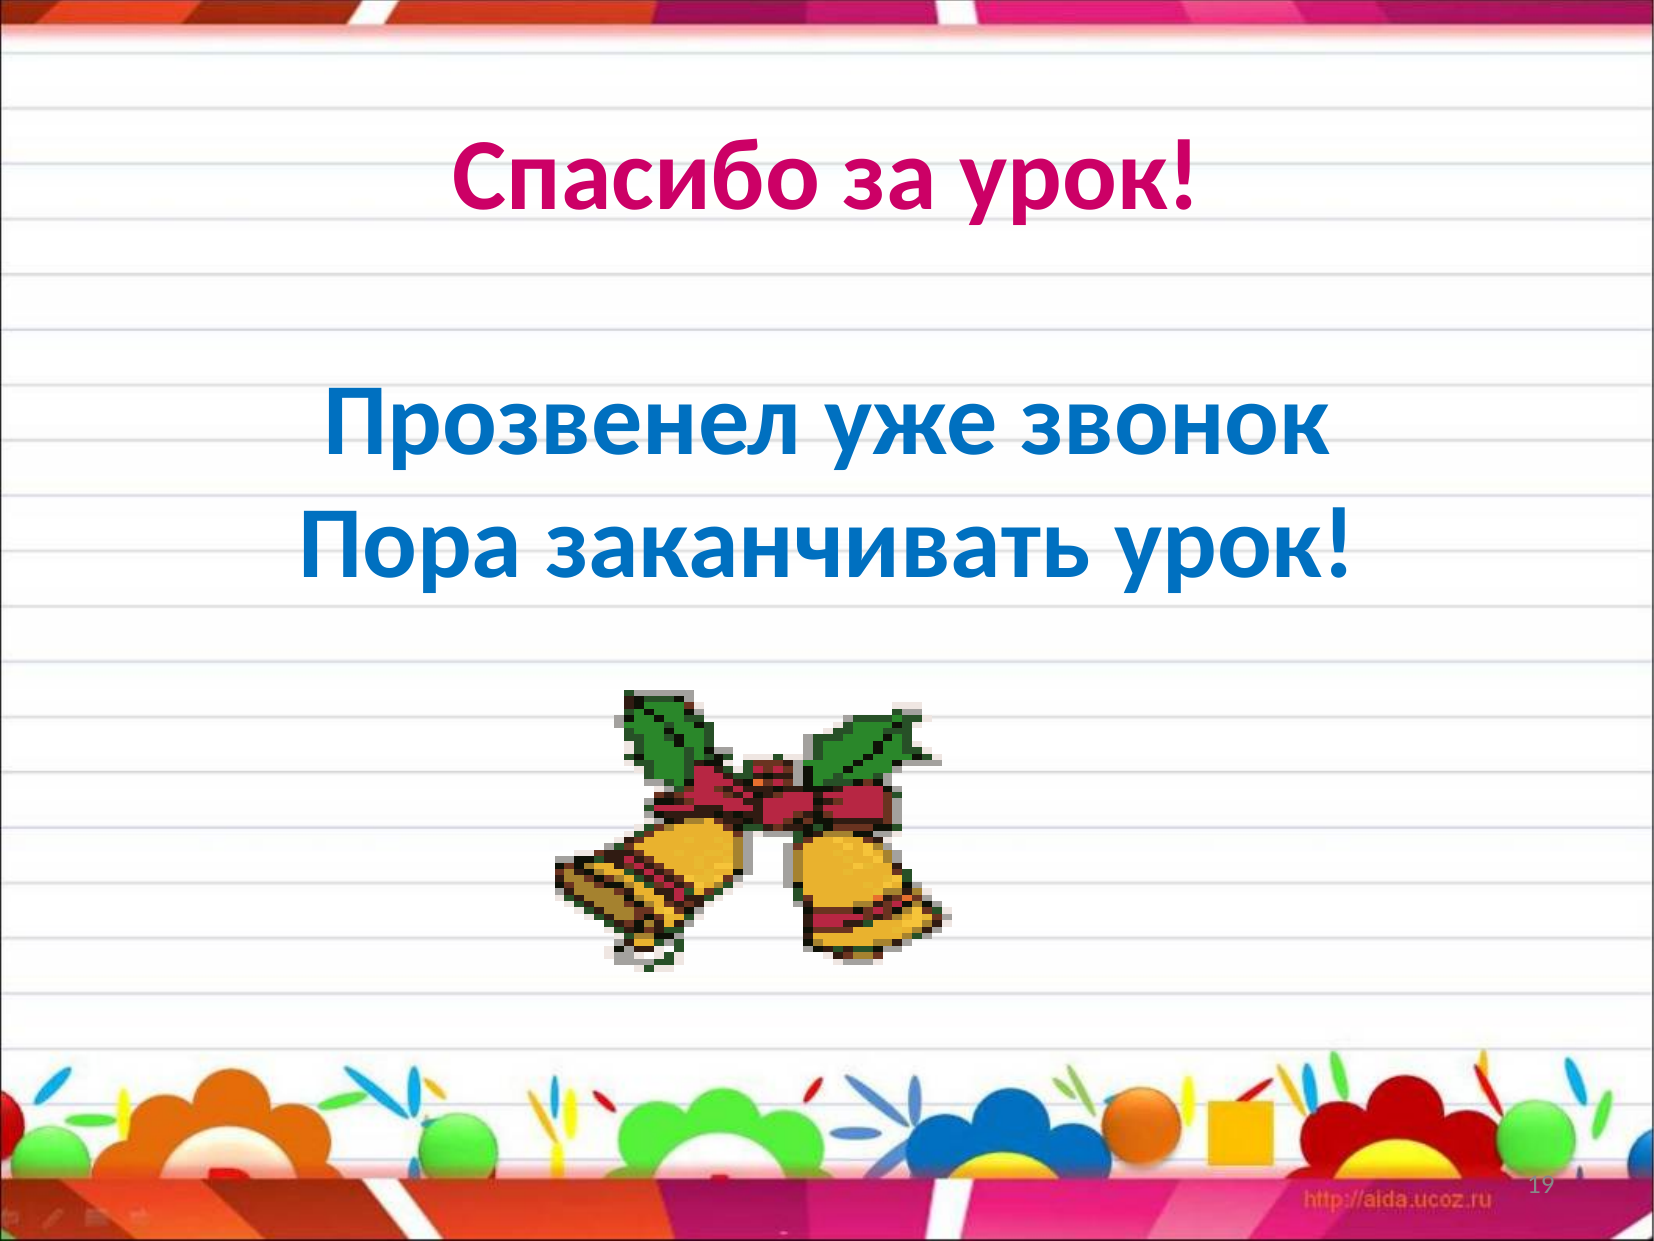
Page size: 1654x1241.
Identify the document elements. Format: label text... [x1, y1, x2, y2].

picture [0, 0, 1654, 1241]
title Спасибо за урок! Прозвенел уже звонок Пора заканчивать урок! [82, 49, 1572, 656]
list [554, 690, 1052, 1081]
slide_number 19 [1184, 1149, 1572, 1216]
